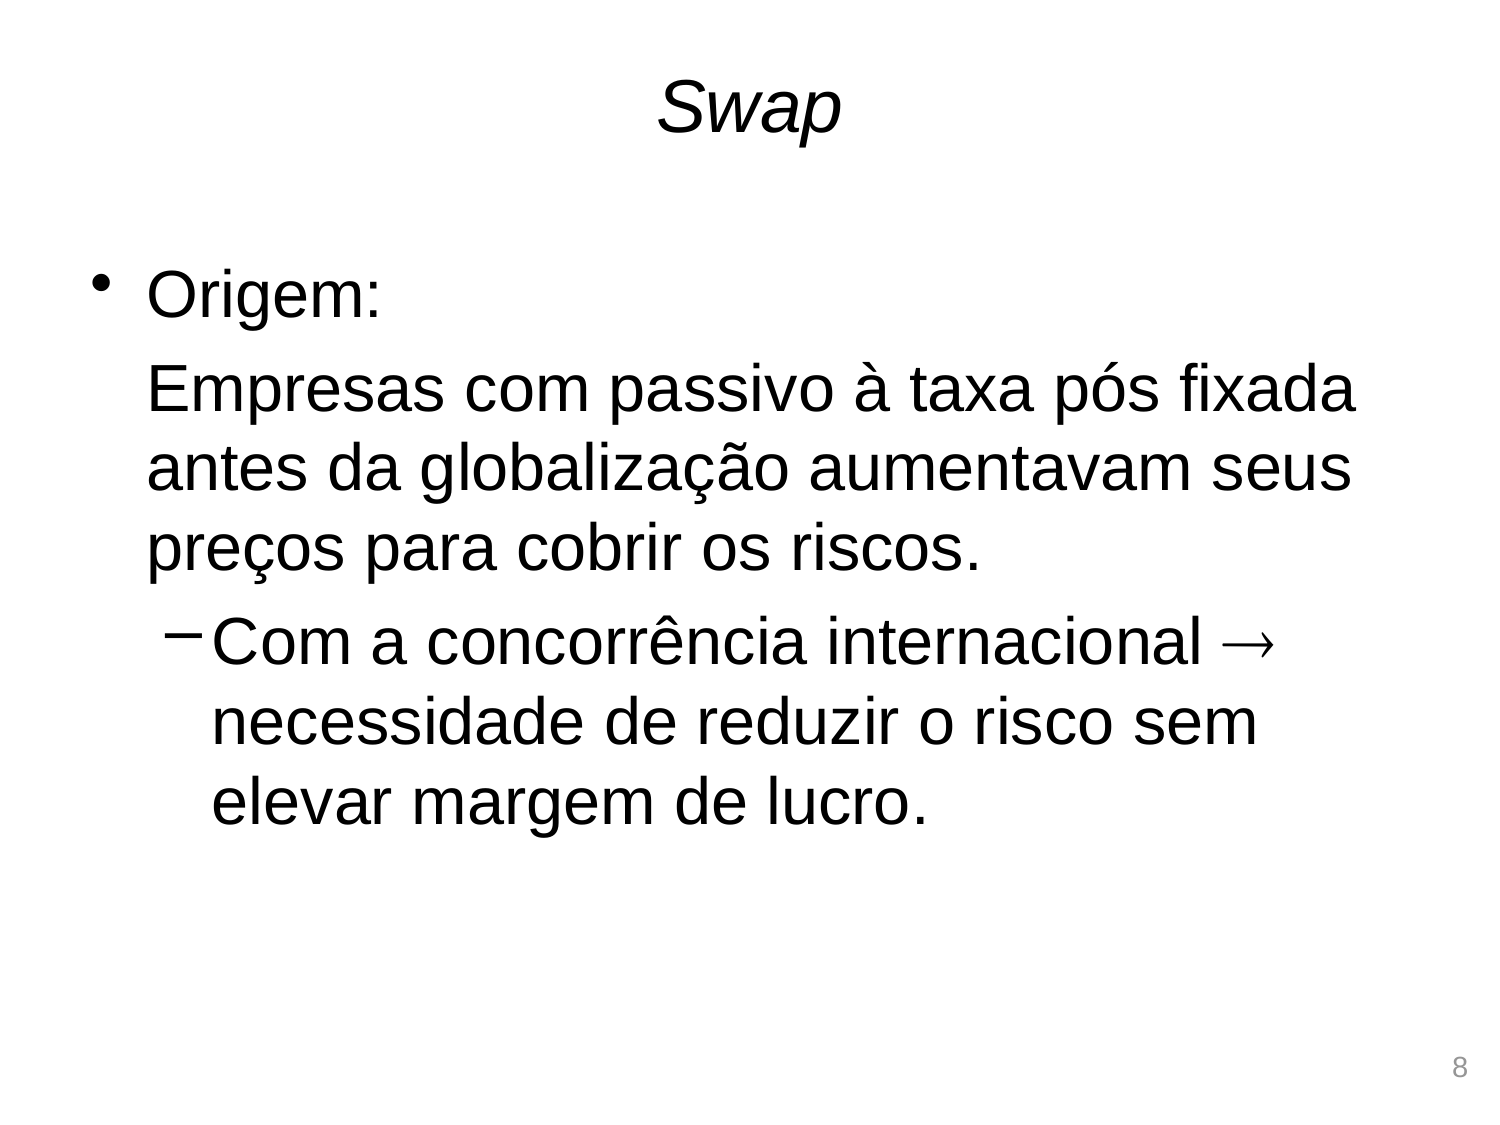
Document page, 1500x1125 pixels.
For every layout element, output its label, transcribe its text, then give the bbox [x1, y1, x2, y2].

slide_number 8 [1133, 1041, 1484, 1120]
list Origem: Empresas com passivo à taxa pós fixada antes da globalização aumentavam seus preços para cobrir os riscos. Com a concorrência internacional  necessidade de reduzir o risco sem elevar margem de lucro. [75, 243, 1425, 1005]
title Swap [75, 45, 1425, 161]
